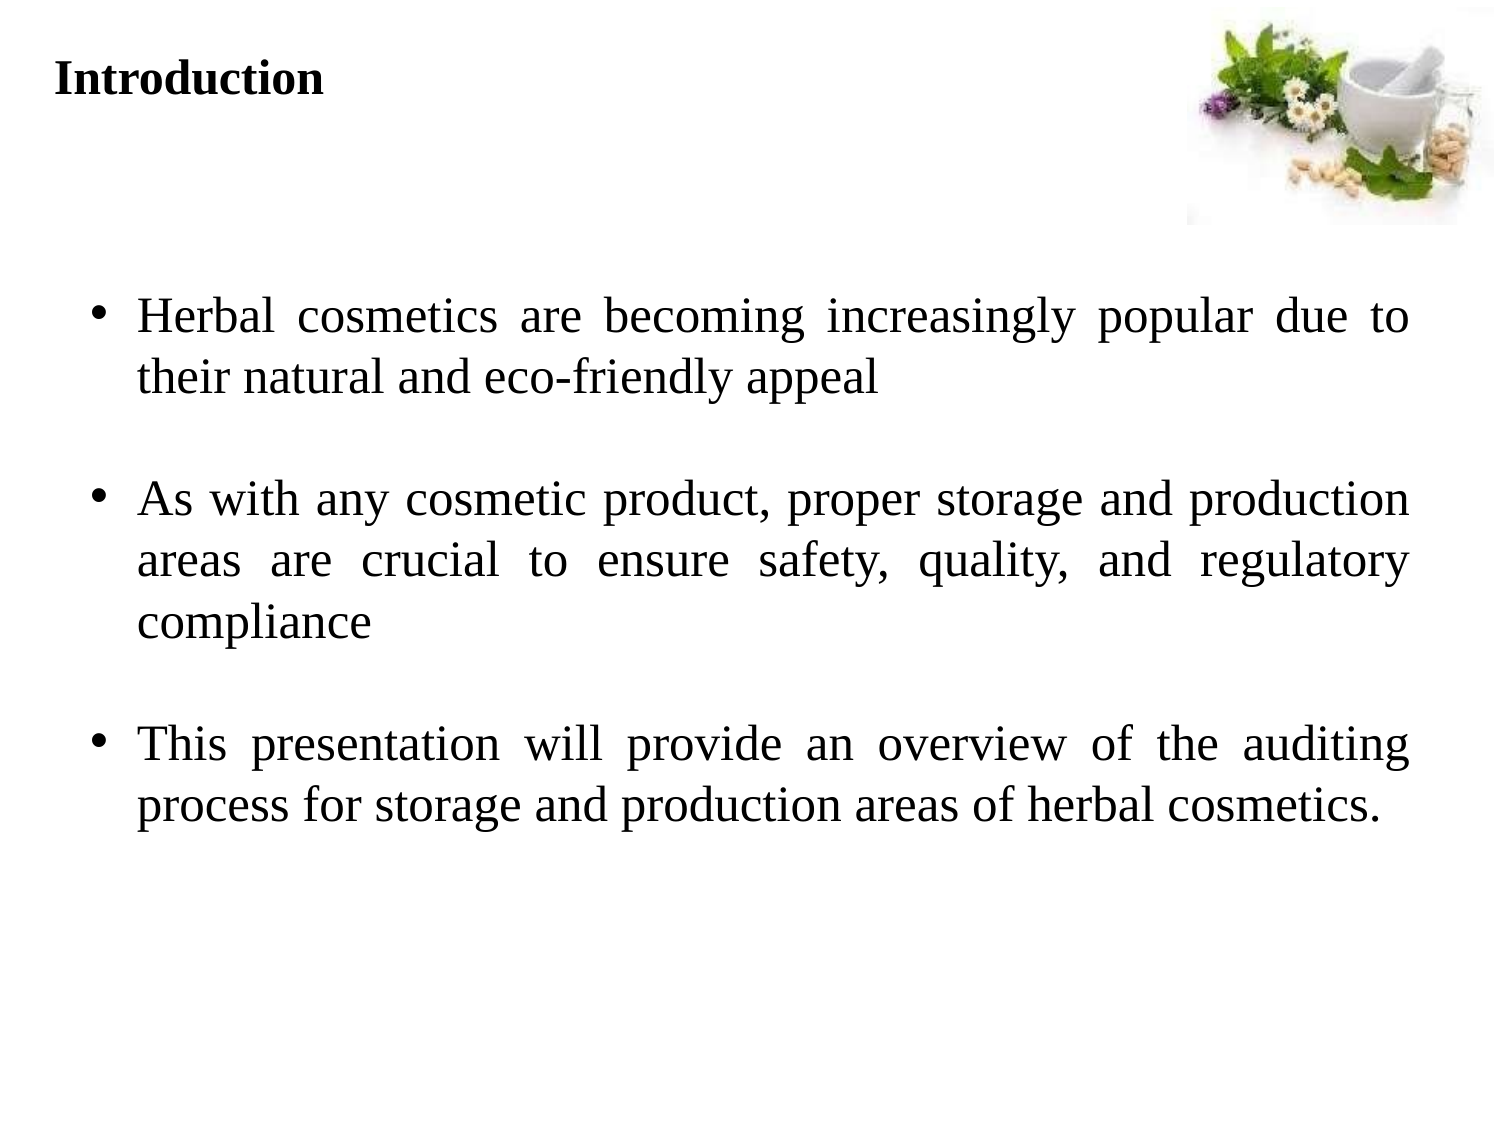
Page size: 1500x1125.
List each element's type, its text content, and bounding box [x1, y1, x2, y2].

picture [1187, 7, 1495, 226]
text_box Introduction [39, 37, 352, 113]
text_box Herbal cosmetics are becoming increasingly popular due to their natural and eco-friendly appeal As with any cosmetic product, proper storage and production areas are crucial to ensure safety, quality, and regulatory compliance This presentation will provide an overview of the auditing process for storage and production areas of herbal cosmetics. [89, 278, 1413, 894]
